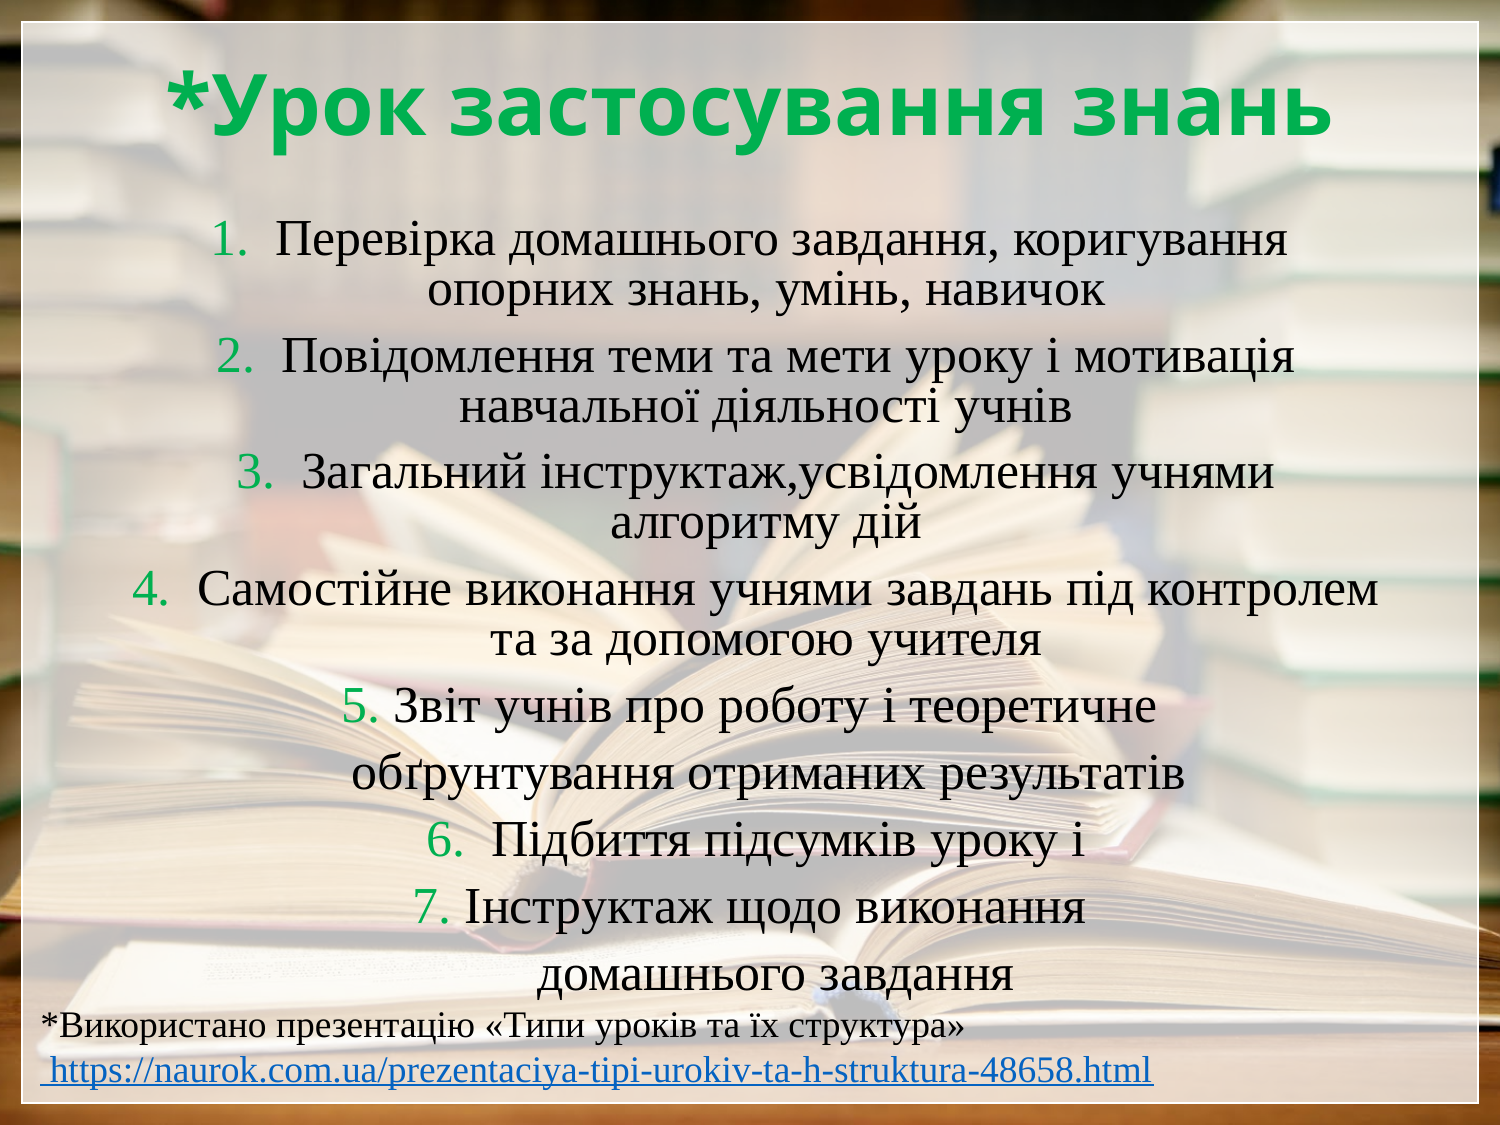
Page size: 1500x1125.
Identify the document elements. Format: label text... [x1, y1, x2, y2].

text_box *Використано презентацію «Типи уроків та їх структура» https://naurok.com.ua/prezentaciya-tipi-urokiv-ta-h-struktura-48658.html [25, 1001, 1310, 1098]
title *Урок застосування знань [103, 21, 1397, 194]
picture [0, 0, 1500, 1125]
list 1. Перевірка домашнього завдання, коригування опорних знань, умінь, навичок 2. Повідомлення теми та мети уроку і мотивація навчальної діяльності учнів 3. Загальний інструктаж,усвідомлення учнями алгоритму дій 4. Самостійне виконання учнями завдань під контролем та за допомогою учителя 5. Звіт учнів про роботу і теоретичне обґрунтування отриманих результатів 6. Підбиття підсумків уроку і 7. Інструктаж щодо виконання домашнього завдання [103, 208, 1397, 1014]
